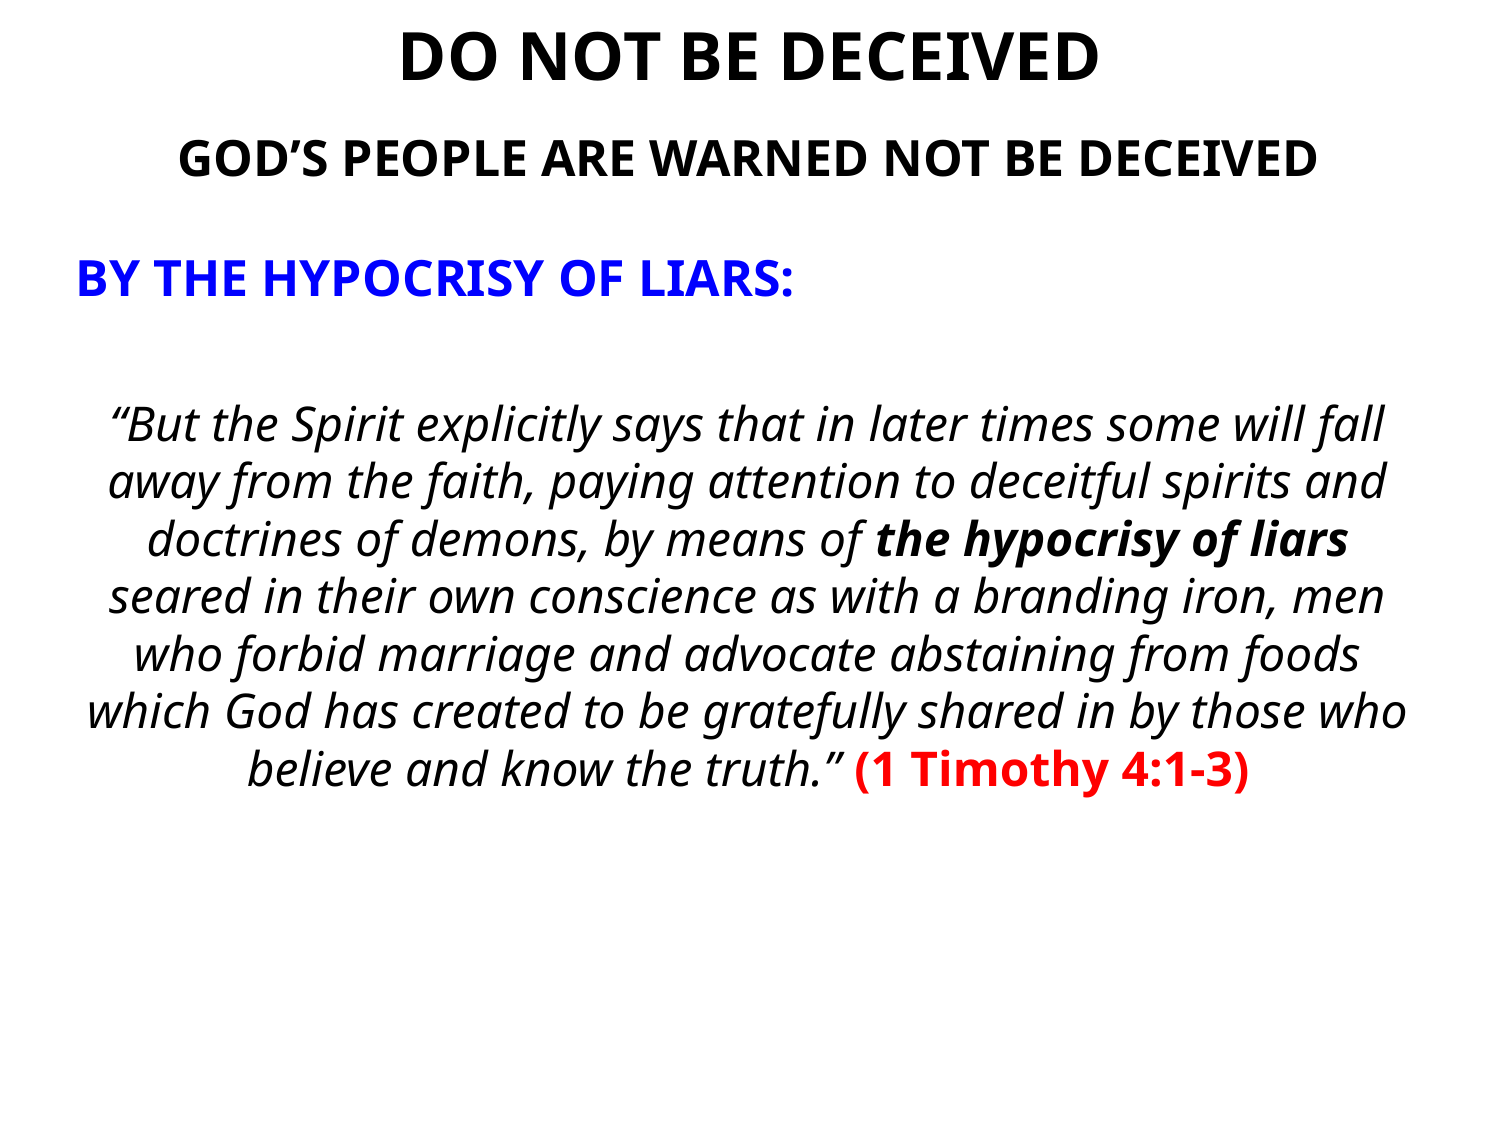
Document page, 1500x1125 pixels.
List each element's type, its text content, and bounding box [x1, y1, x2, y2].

text_box GOD’S PEOPLE ARE WARNED NOT BE DECEIVED BY THE HYPOCRISY OF LIARS: “But the Spirit explicitly says that in later times some will fall away from the faith, paying attention to deceitful spirits and doctrines of demons, by means of the hypocrisy of liars seared in their own conscience as with a branding iron, men who forbid marriage and advocate abstaining from foods which God has created to be gratefully shared in by those who believe and know the truth.” (1 Timothy 4:1-3) [60, 118, 1436, 1119]
text_box DO NOT BE DECEIVED [62, 6, 1438, 119]
